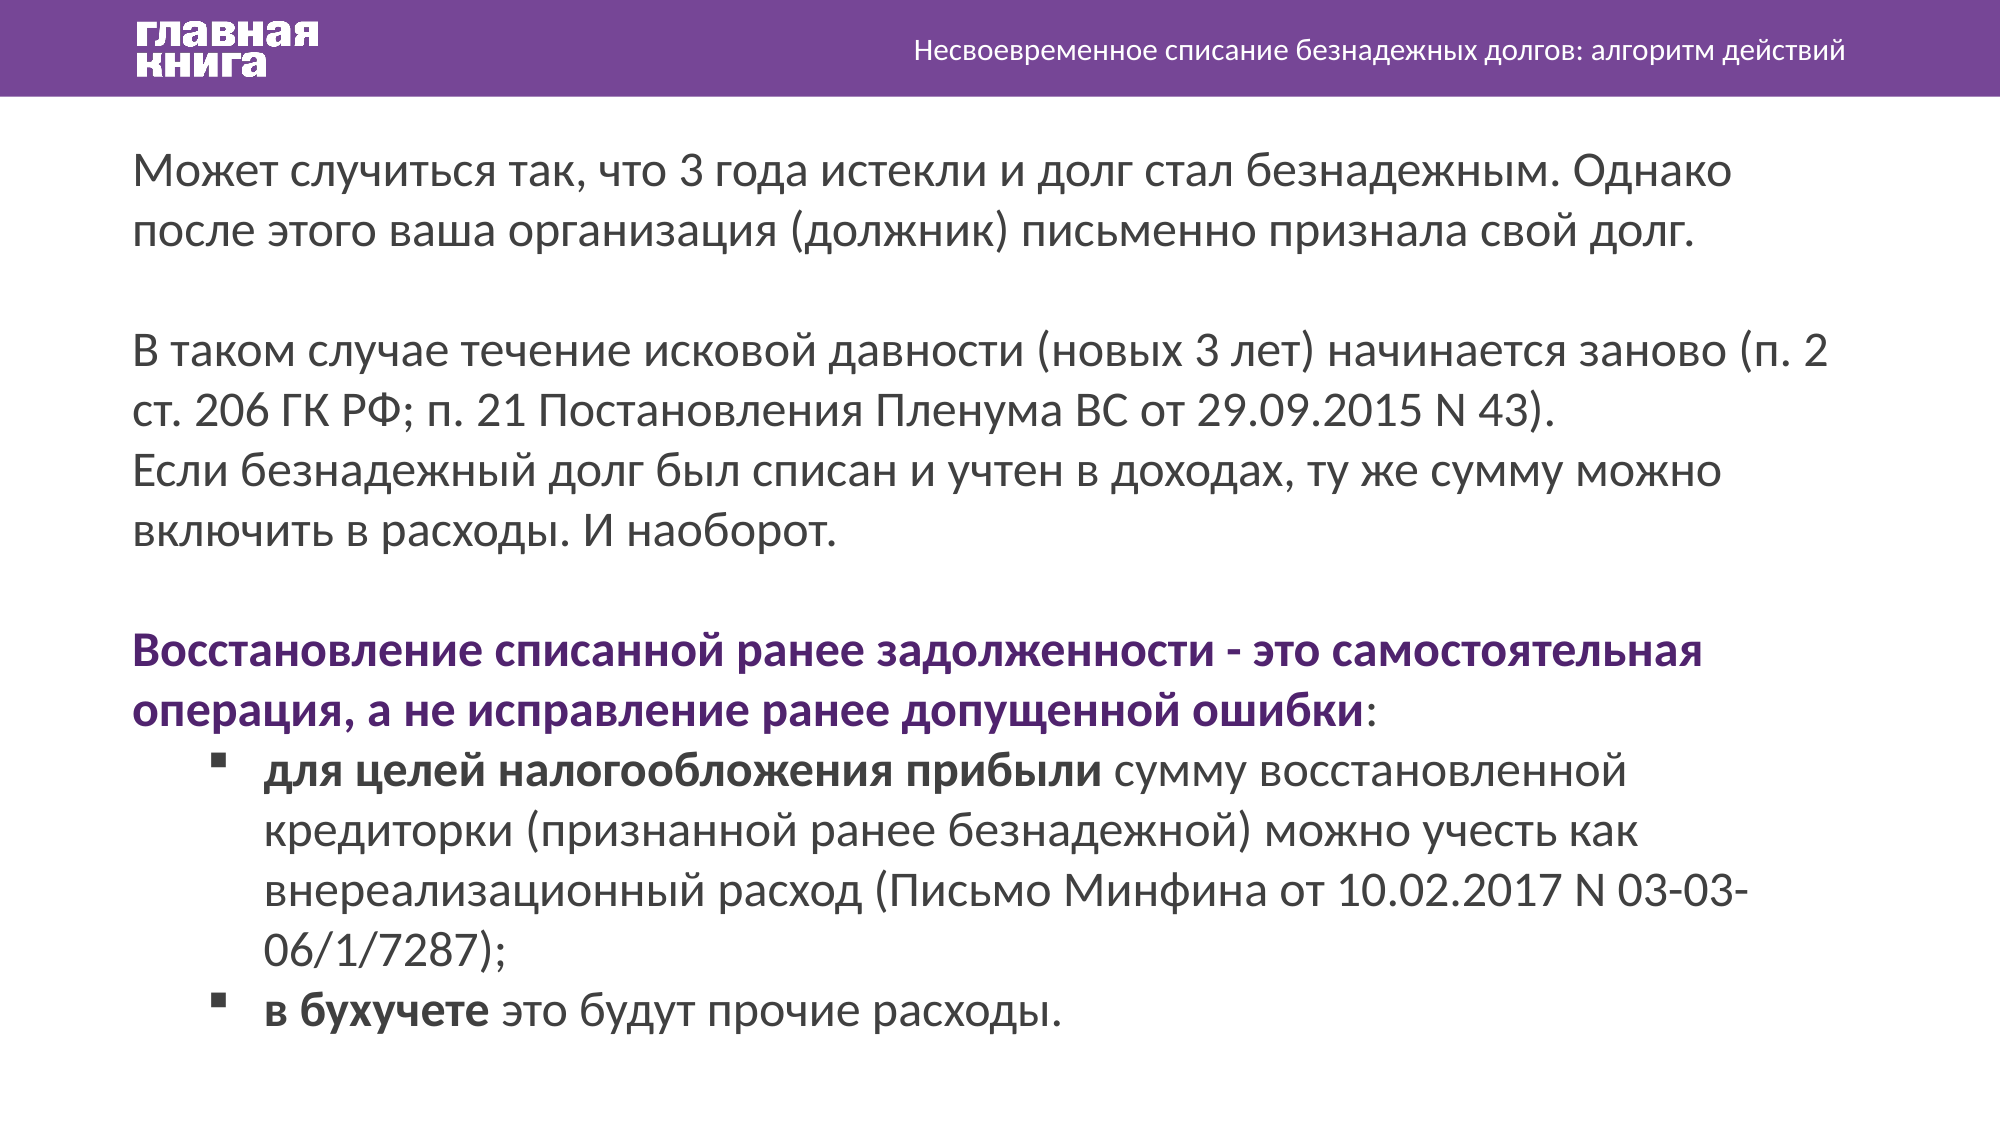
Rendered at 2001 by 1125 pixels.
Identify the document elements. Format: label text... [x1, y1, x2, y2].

footer Несвоевременное списание безнадежных долгов: алгоритм действий [530, 18, 1863, 79]
picture [137, 21, 318, 77]
text_box Может случиться так, что 3 года истекли и долг стал безнадежным. Однако после этого ваша организация (должник) письменно признала свой долг. В таком случае течение исковой давности (новых 3 лет) начинается заново (п. 2 ст. 206 ГК РФ; п. 21 Постановления Пленума ВС от 29.09.2015 N 43). Если безнадежный долг был списан и учтен в доходах, ту же сумму можно включить в расходы. И наоборот. Восстановление списанной ранее задолженности - это самостоятельная операция, а не исправление ранее допущенной ошибки: для целей налогообложения прибыли сумму восстановленной кредиторки (признанной ранее безнадежной) можно учесть как внереализационный расход (Письмо Минфина от 10.02.2017 N 03-03-06/1/7287); в бухучете это будут прочие расходы. [117, 129, 1874, 1045]
